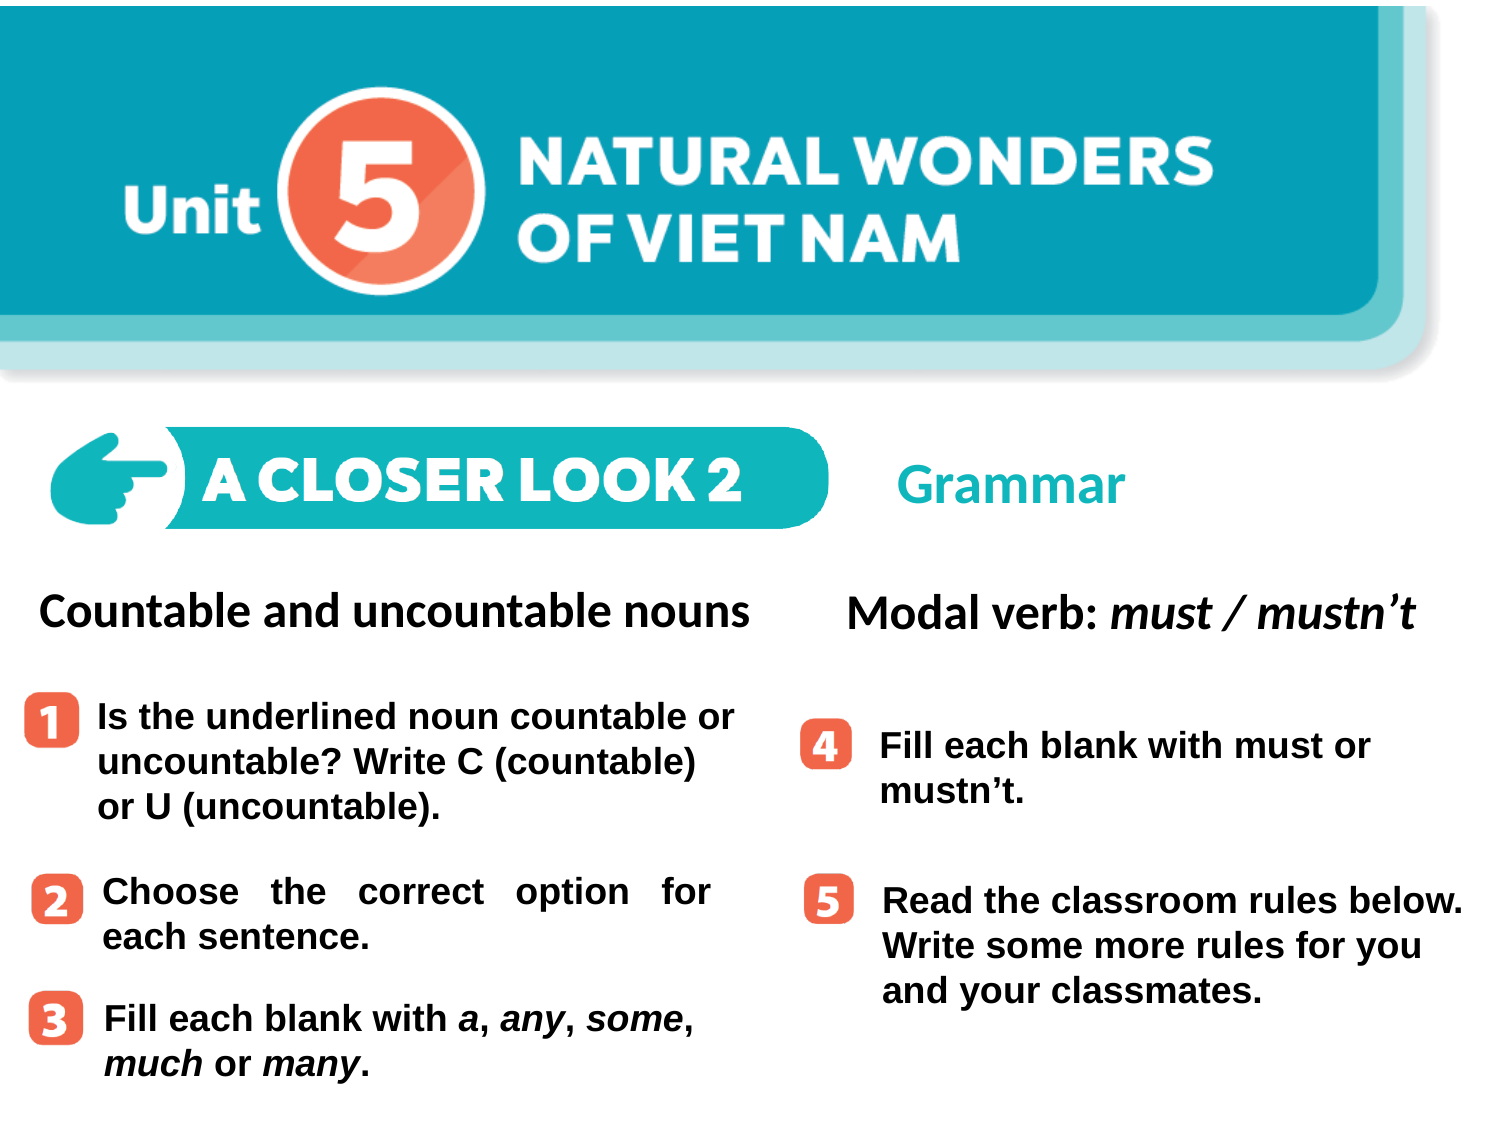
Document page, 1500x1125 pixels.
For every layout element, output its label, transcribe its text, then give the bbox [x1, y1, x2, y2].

picture [25, 416, 839, 545]
picture [797, 714, 856, 774]
text_box Is the underlined noun countable or uncountable? Write C (countable) or U (uncountable). [82, 685, 758, 835]
text_box Read the classroom rules below. Write some more rules for you and your classmates. [867, 868, 1500, 1019]
picture [25, 868, 88, 930]
text_box Countable and uncountable nouns [24, 570, 766, 645]
text_box Fill each blank with must or mustn’t. [864, 714, 1500, 819]
picture [0, 6, 1453, 391]
text_box Fill each blank with a, any, some, much or many. [88, 986, 798, 1092]
text_box Choose the correct option for each sentence. [87, 859, 727, 965]
picture [25, 986, 87, 1051]
text_box Grammar [882, 437, 1196, 523]
picture [20, 686, 83, 755]
text_box Modal verb: must / mustn’t [831, 572, 1431, 648]
picture [800, 871, 858, 926]
